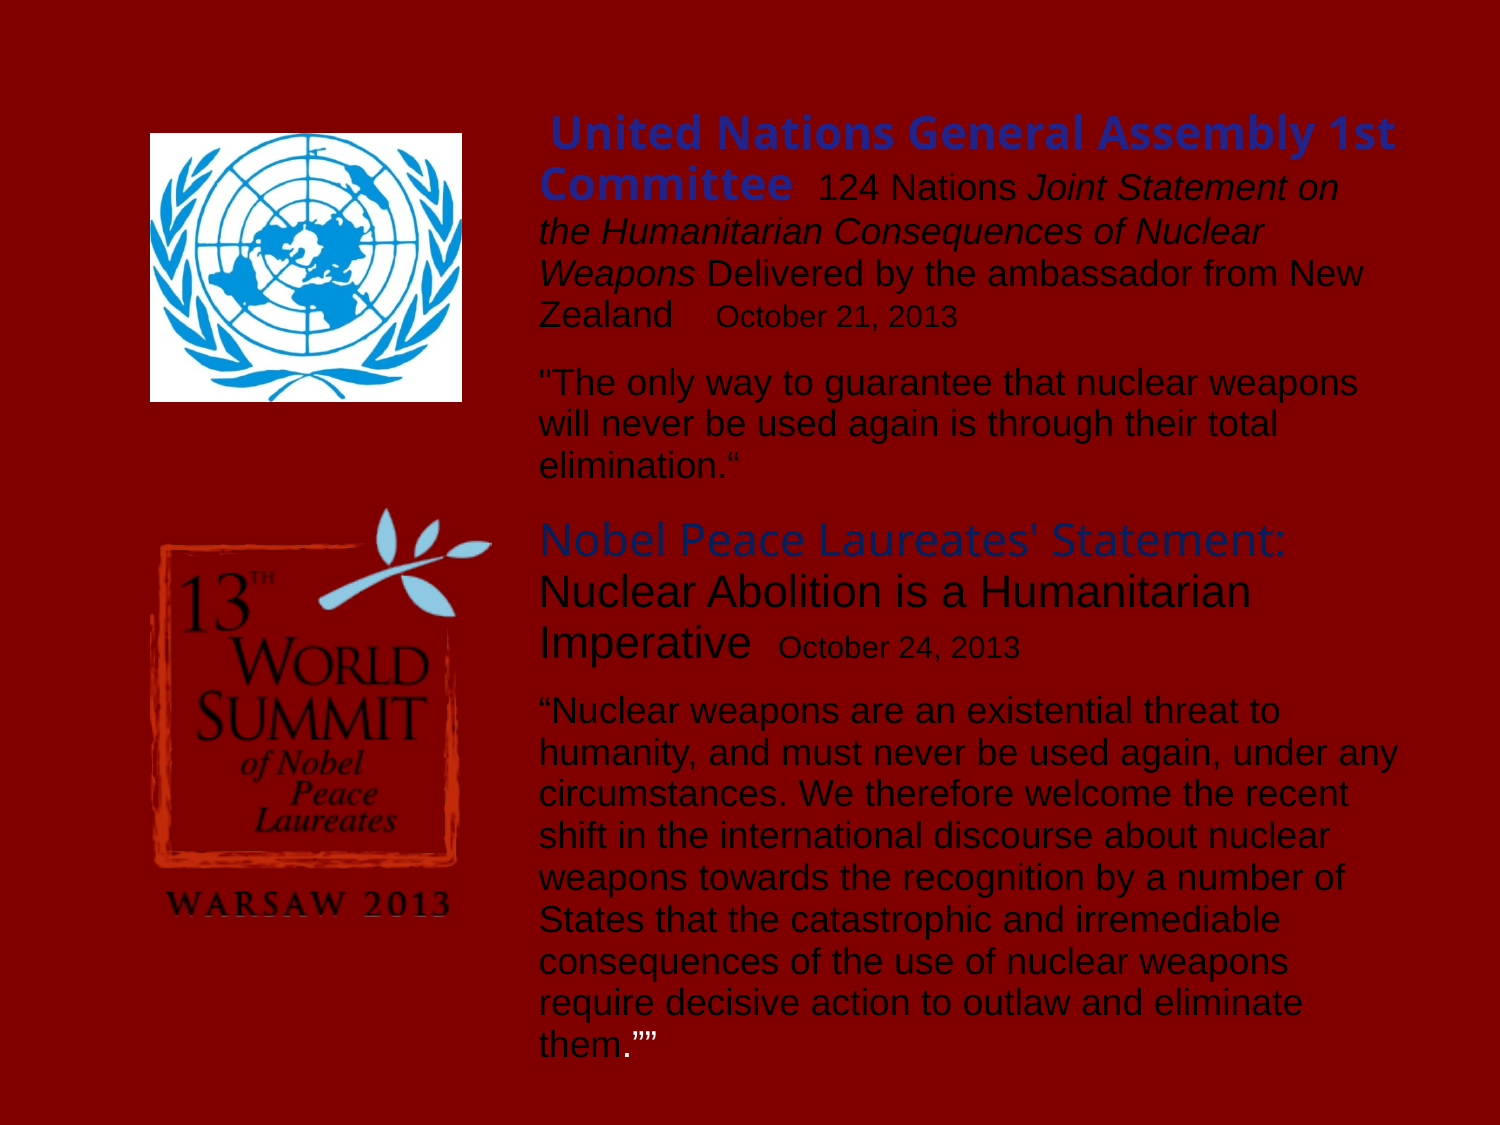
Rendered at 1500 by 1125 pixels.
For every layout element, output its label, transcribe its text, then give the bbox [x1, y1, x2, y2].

text_box Nobel Peace Laureates' Statement: Nuclear Abolition is a Humanitarian Imperative October 24, 2013 “Nuclear weapons are an existential threat to humanity, and must never be used again, under any circumstances. We therefore welcome the recent shift in the international discourse about nuclear weapons towards the recognition by a number of States that the catastrophic and irremediable consequences of the use of nuclear weapons require decisive action to outlaw and eliminate them.”” [524, 508, 1425, 1073]
picture [149, 133, 462, 403]
text_box United Nations General Assembly 1st Committee 124 Nations Joint Statement on the Humanitarian Consequences of Nuclear Weapons Delivered by the ambassador from New Zealand October 21, 2013 "The only way to guarantee that nuclear weapons will never be used again is through their total elimination.“ [525, 101, 1415, 494]
picture [149, 508, 493, 928]
